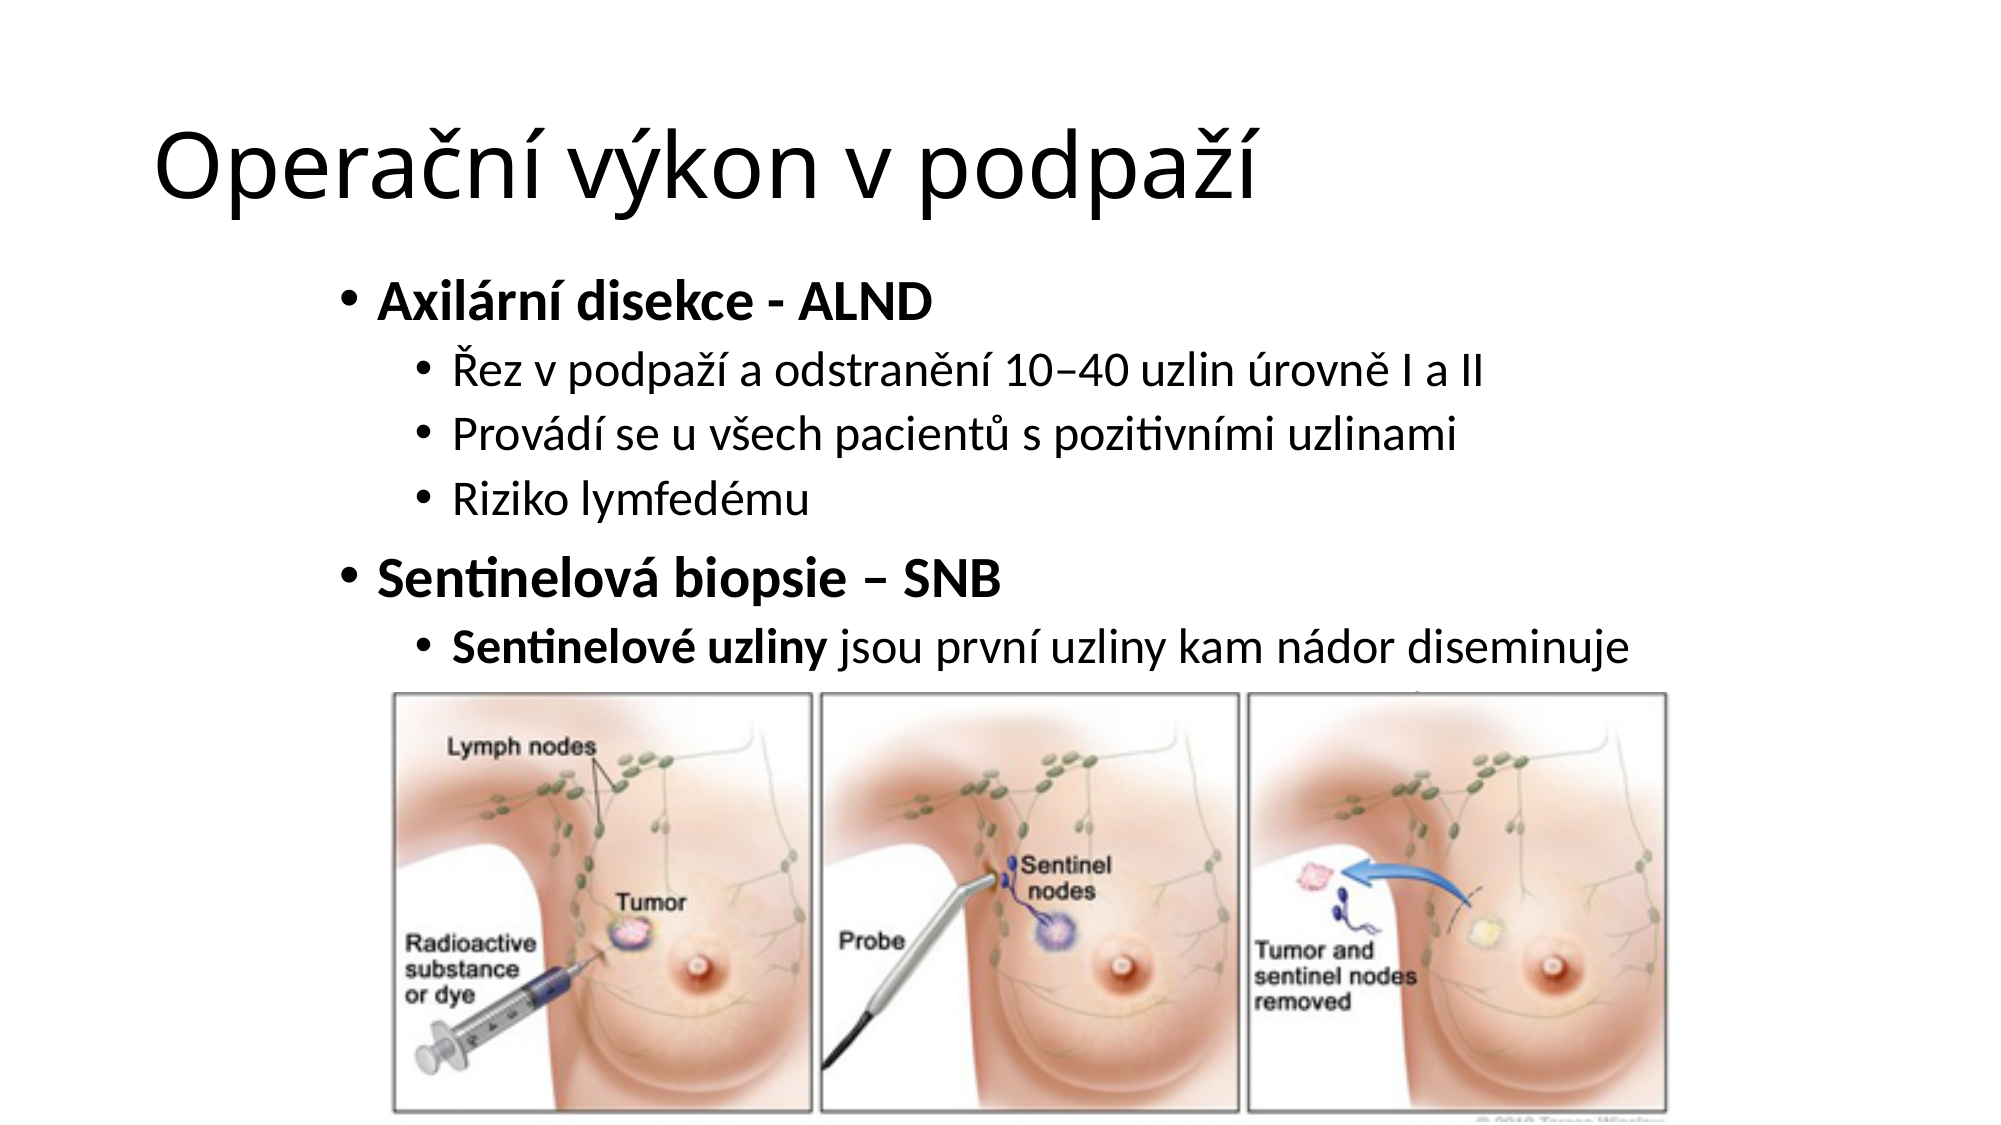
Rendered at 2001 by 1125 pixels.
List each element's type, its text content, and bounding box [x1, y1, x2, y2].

list Axilární disekce - ALND Řez v podpaží a odstranění 10–40 uzlin úrovně I a II Provádí se u všech pacientů s pozitivními uzlinami Riziko lymfedému Sentinelová biopsie – SNB Sentinelové uzliny jsou první uzliny kam nádor diseminuje Odstranění 1-3 uzlin se provádí u všech pacientů s negativními uzlinami Když je SNB pozitivní, doplňuje se ALND [324, 278, 1675, 1071]
picture [387, 692, 1675, 1122]
title Operační výkon v podpaží [137, 59, 1863, 278]
